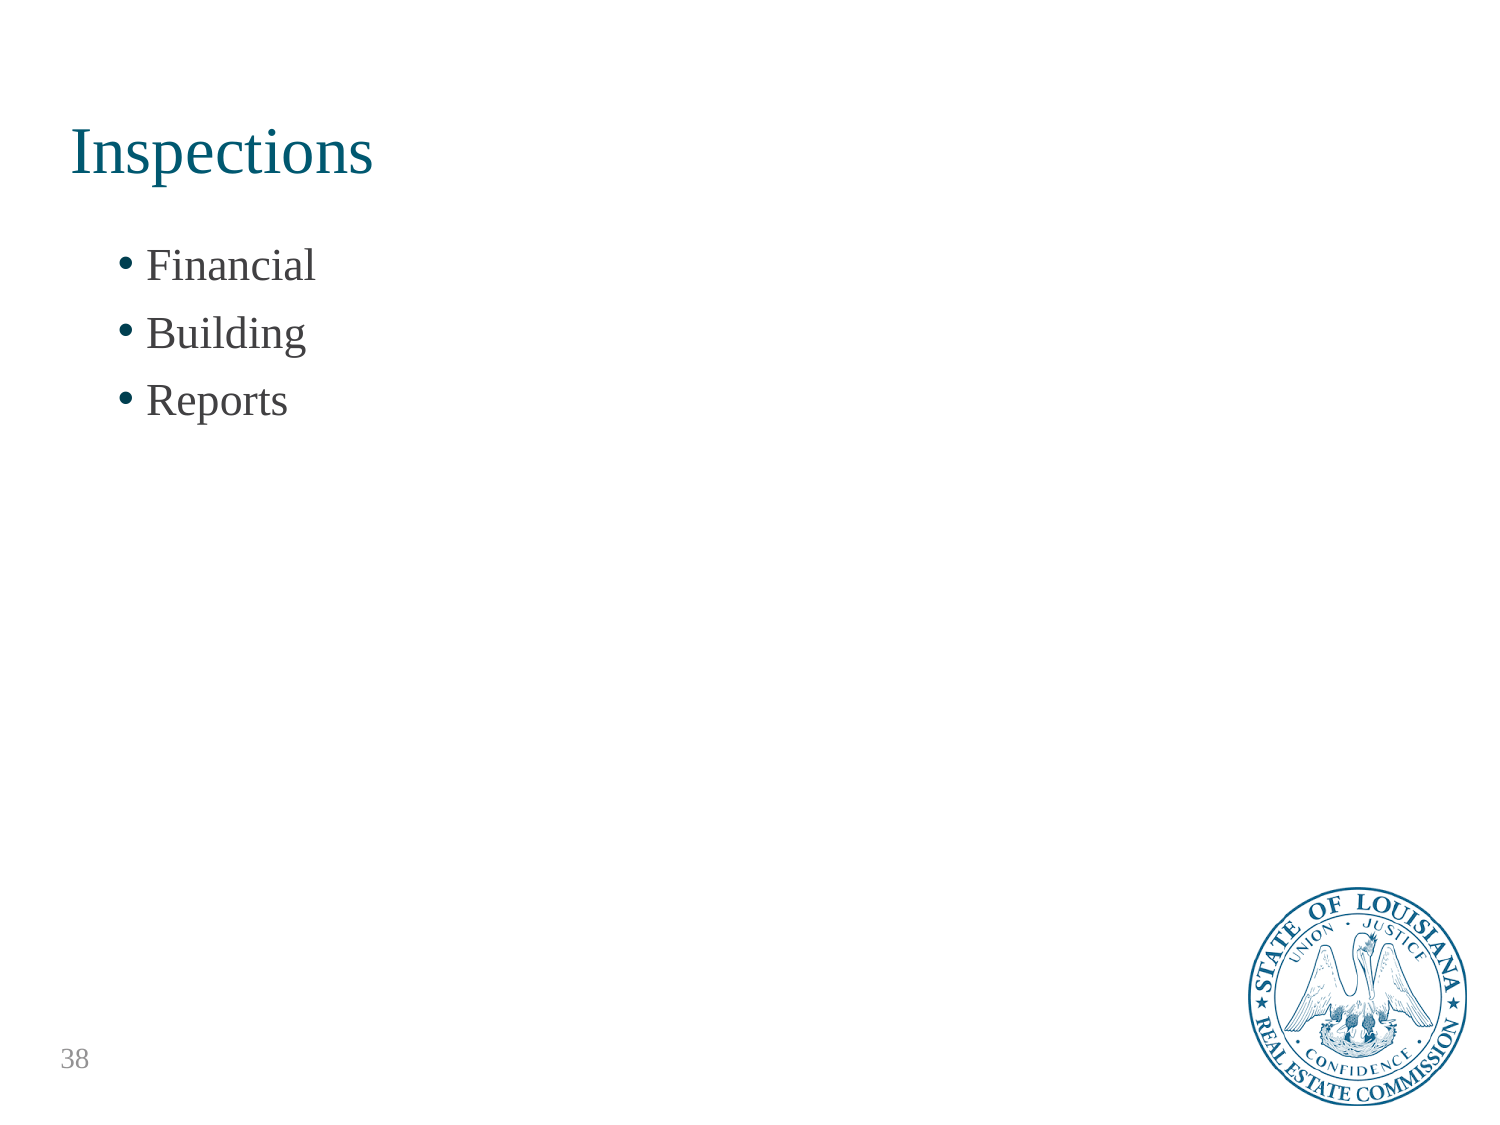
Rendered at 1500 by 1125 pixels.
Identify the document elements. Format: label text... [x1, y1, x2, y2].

picture [1397, 887, 1467, 978]
picture [1248, 942, 1262, 983]
slide_number 38 [45, 1026, 383, 1087]
list Financial Building Reports [103, 227, 1397, 942]
picture [1248, 1011, 1339, 1106]
picture [1251, 898, 1467, 1106]
title Inspections [55, 109, 1500, 228]
picture [1377, 1016, 1467, 1106]
